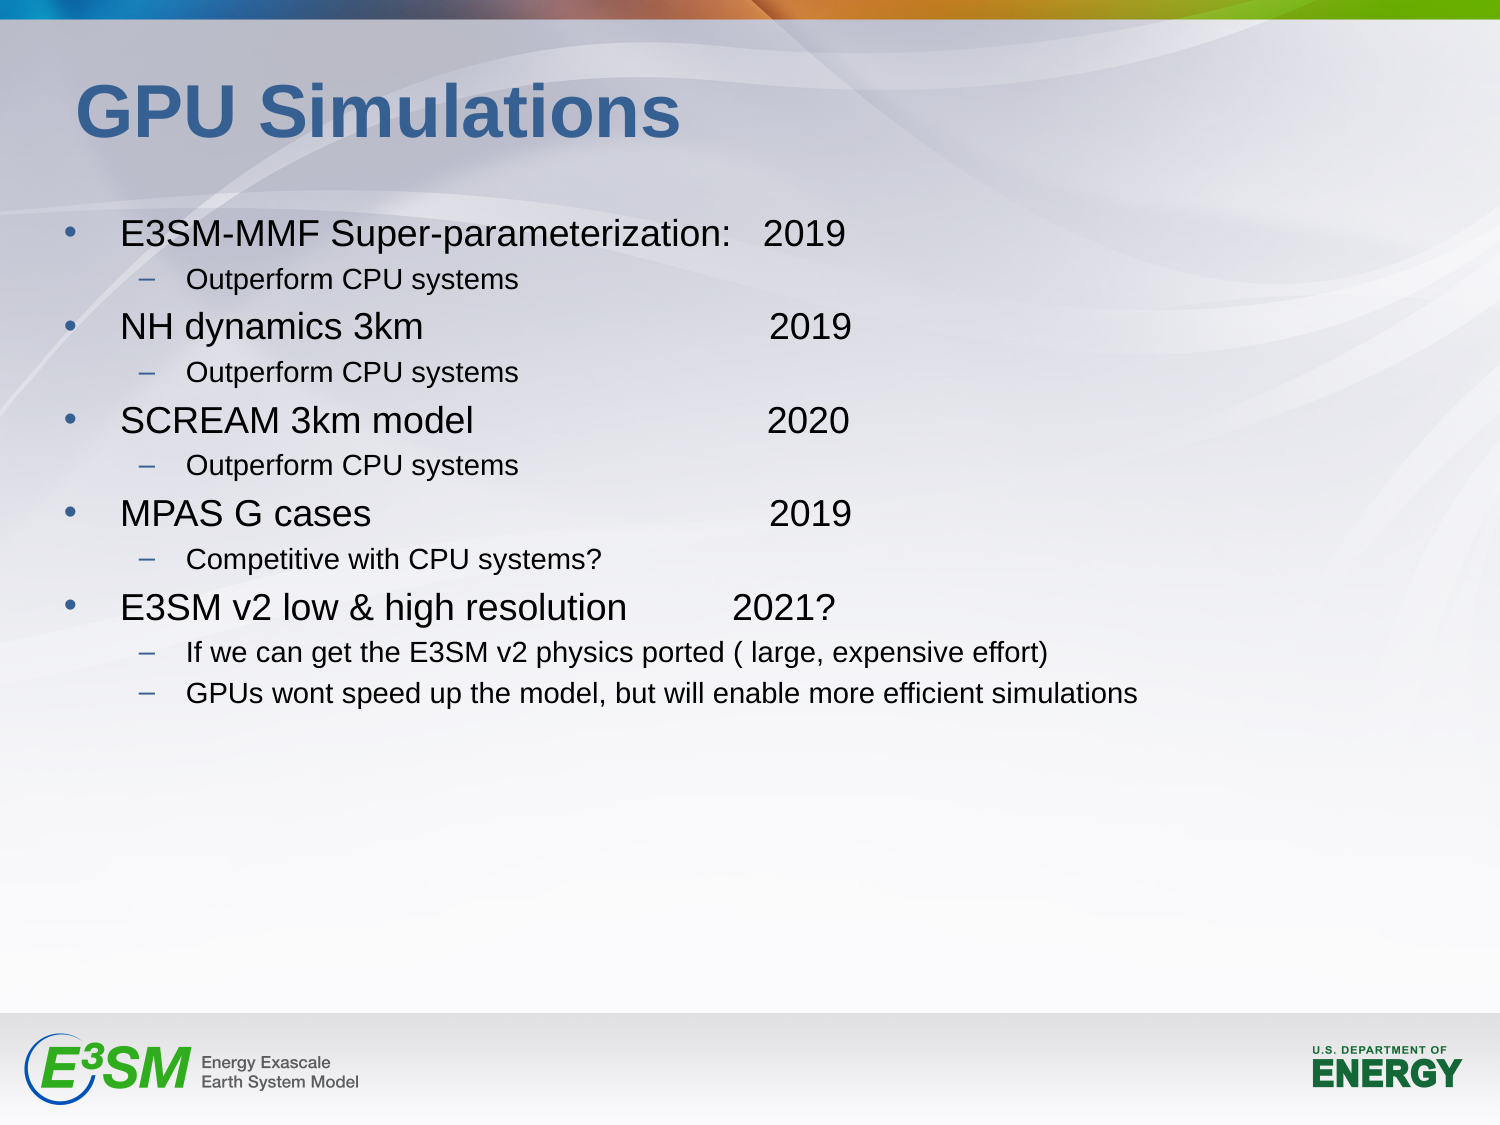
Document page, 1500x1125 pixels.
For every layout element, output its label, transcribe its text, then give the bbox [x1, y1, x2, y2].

list E3SM-MMF Super-parameterization: 2019 Outperform CPU systems NH dynamics 3km 2019 Outperform CPU systems SCREAM 3km model 2020 Outperform CPU systems MPAS G cases 2019 Competitive with CPU systems? E3SM v2 low & high resolution 2021? If we can get the E3SM v2 physics ported ( large, expensive effort) GPUs wont speed up the model, but will enable more efficient simulations [64, 209, 1414, 885]
picture [0, 0, 1500, 1125]
title GPU Simulations [75, 0, 1425, 153]
